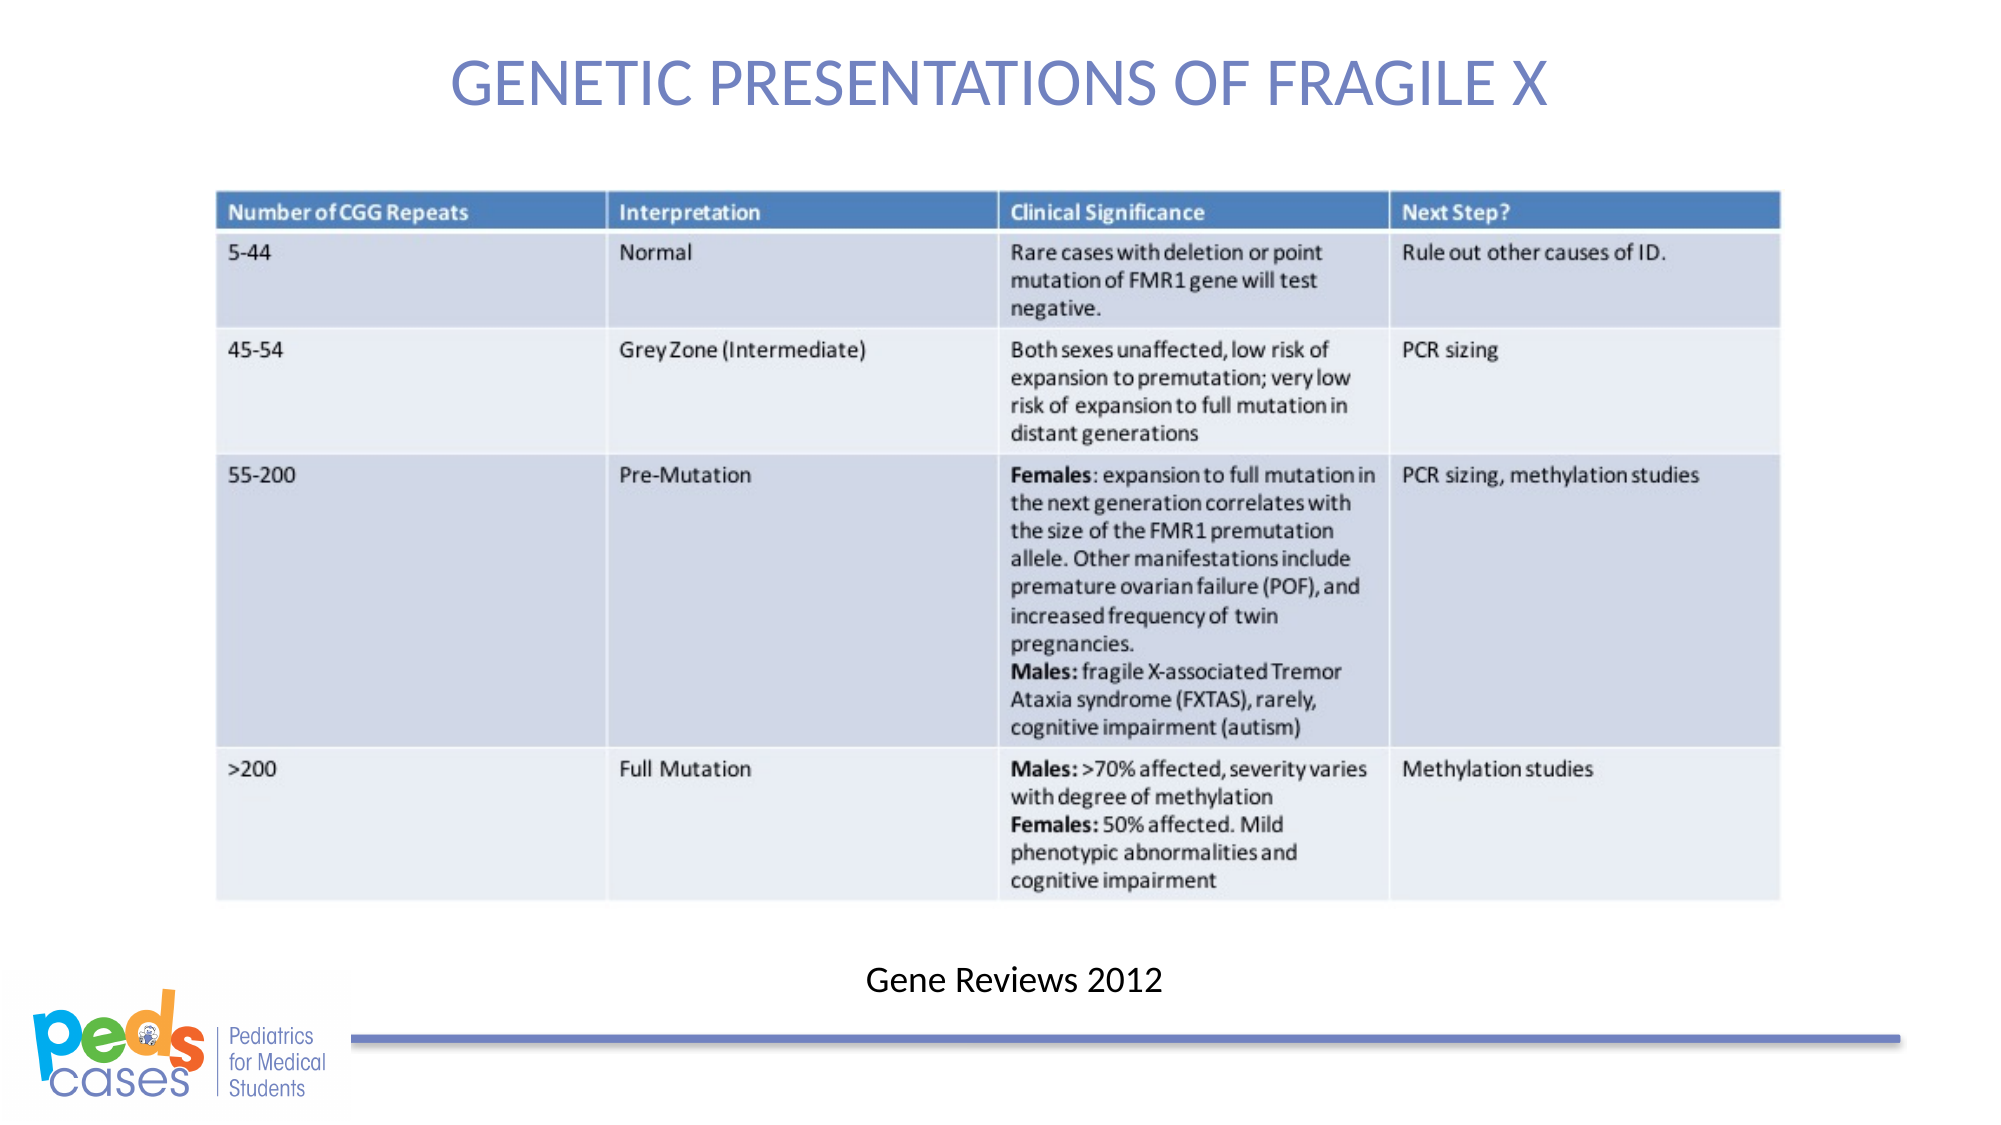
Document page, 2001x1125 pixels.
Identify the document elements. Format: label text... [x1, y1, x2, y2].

text_box Gene Reviews 2012 [850, 948, 1379, 1008]
picture [2, 970, 351, 1121]
title GENETIC PRESENTATIONS OF FRAGILE X [99, 5, 1900, 150]
picture [214, 189, 1785, 909]
